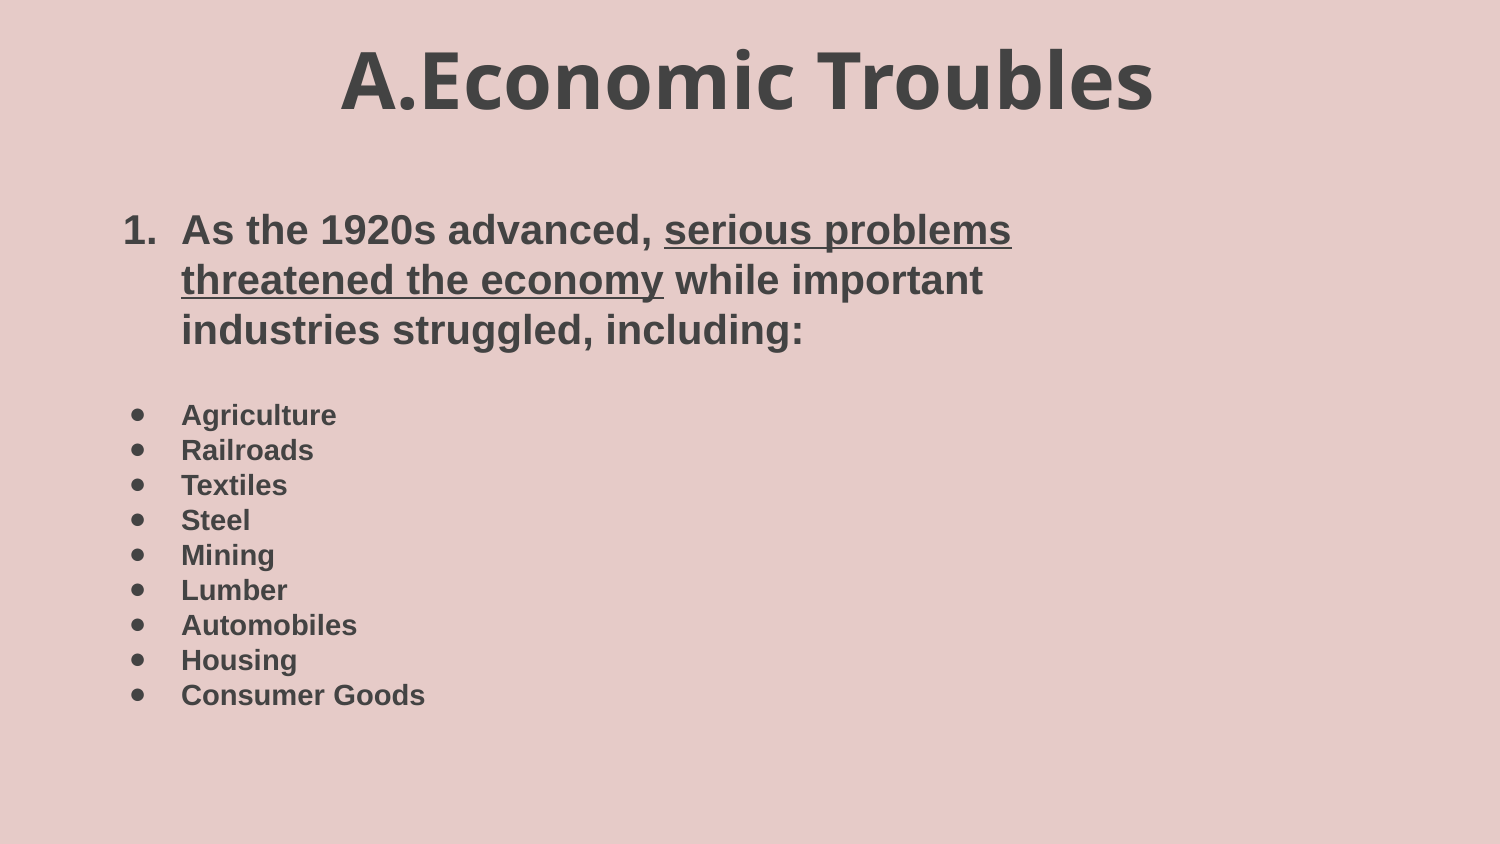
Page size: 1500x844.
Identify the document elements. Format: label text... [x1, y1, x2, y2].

text_box As the 1920s advanced, serious problems threatened the economy while important industries struggled, including: [91, 187, 1111, 382]
text_box Agriculture Railroads Textiles Steel Mining Lumber Automobiles Housing Consumer Goods [91, 381, 647, 762]
title Economic Troubles [49, 15, 1448, 130]
